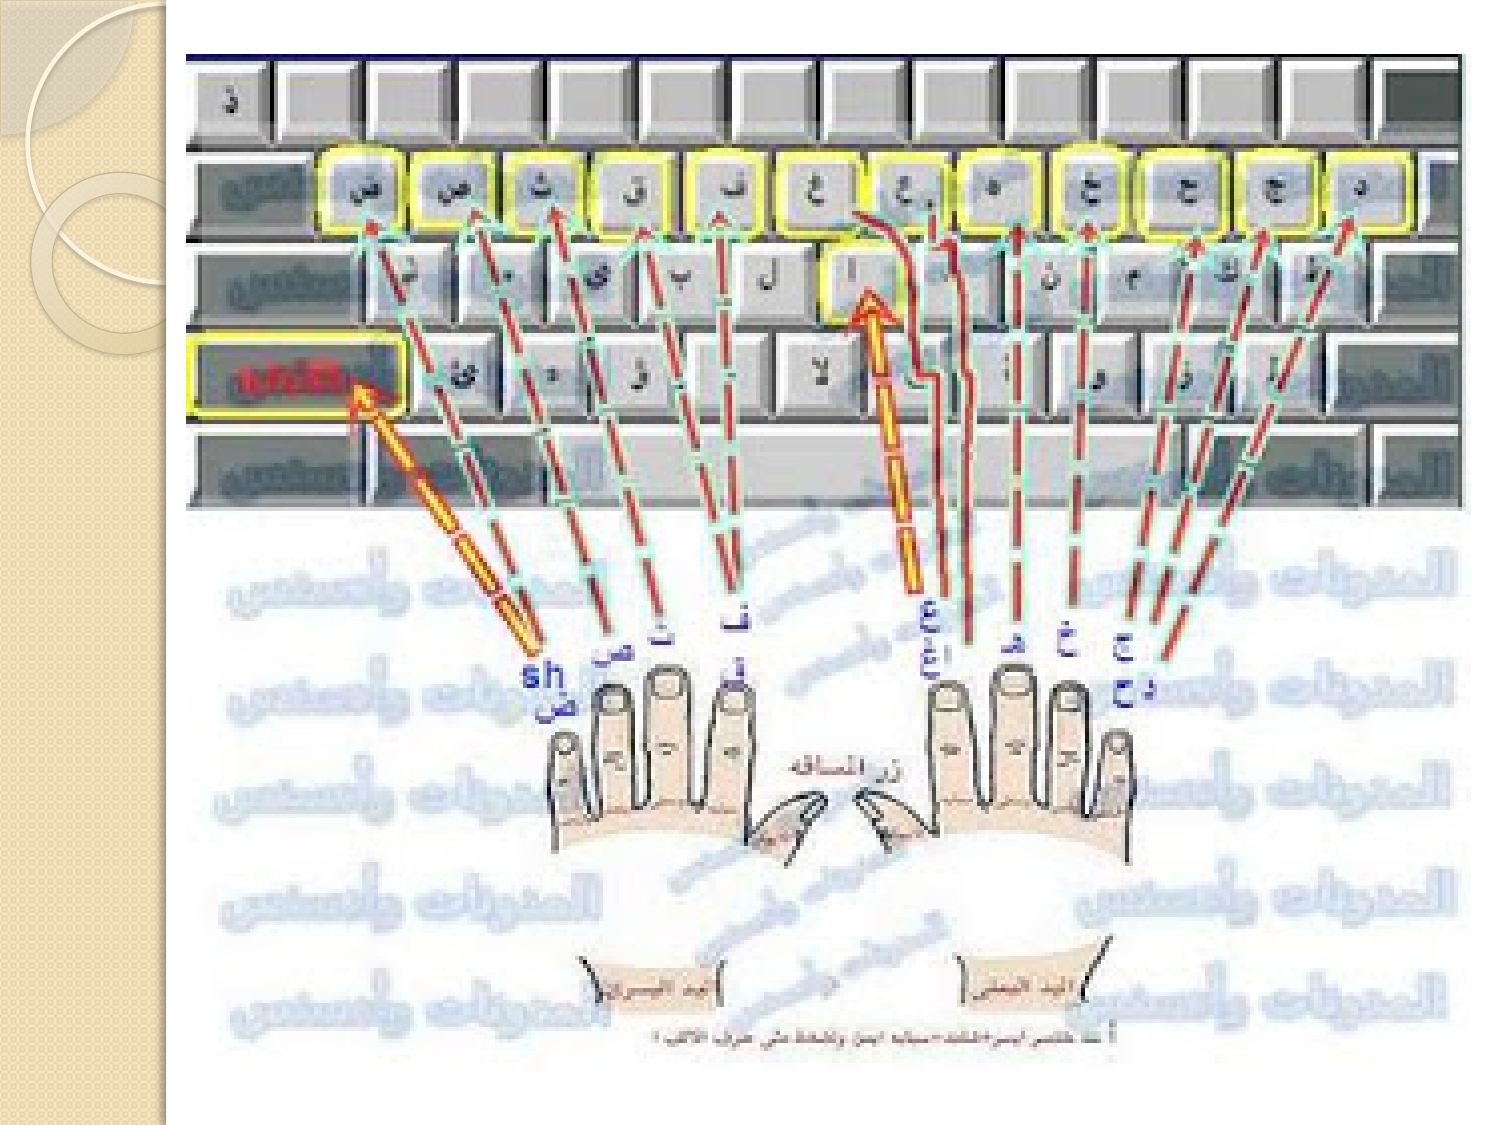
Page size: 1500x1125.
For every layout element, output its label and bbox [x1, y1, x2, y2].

list [186, 54, 1471, 1071]
